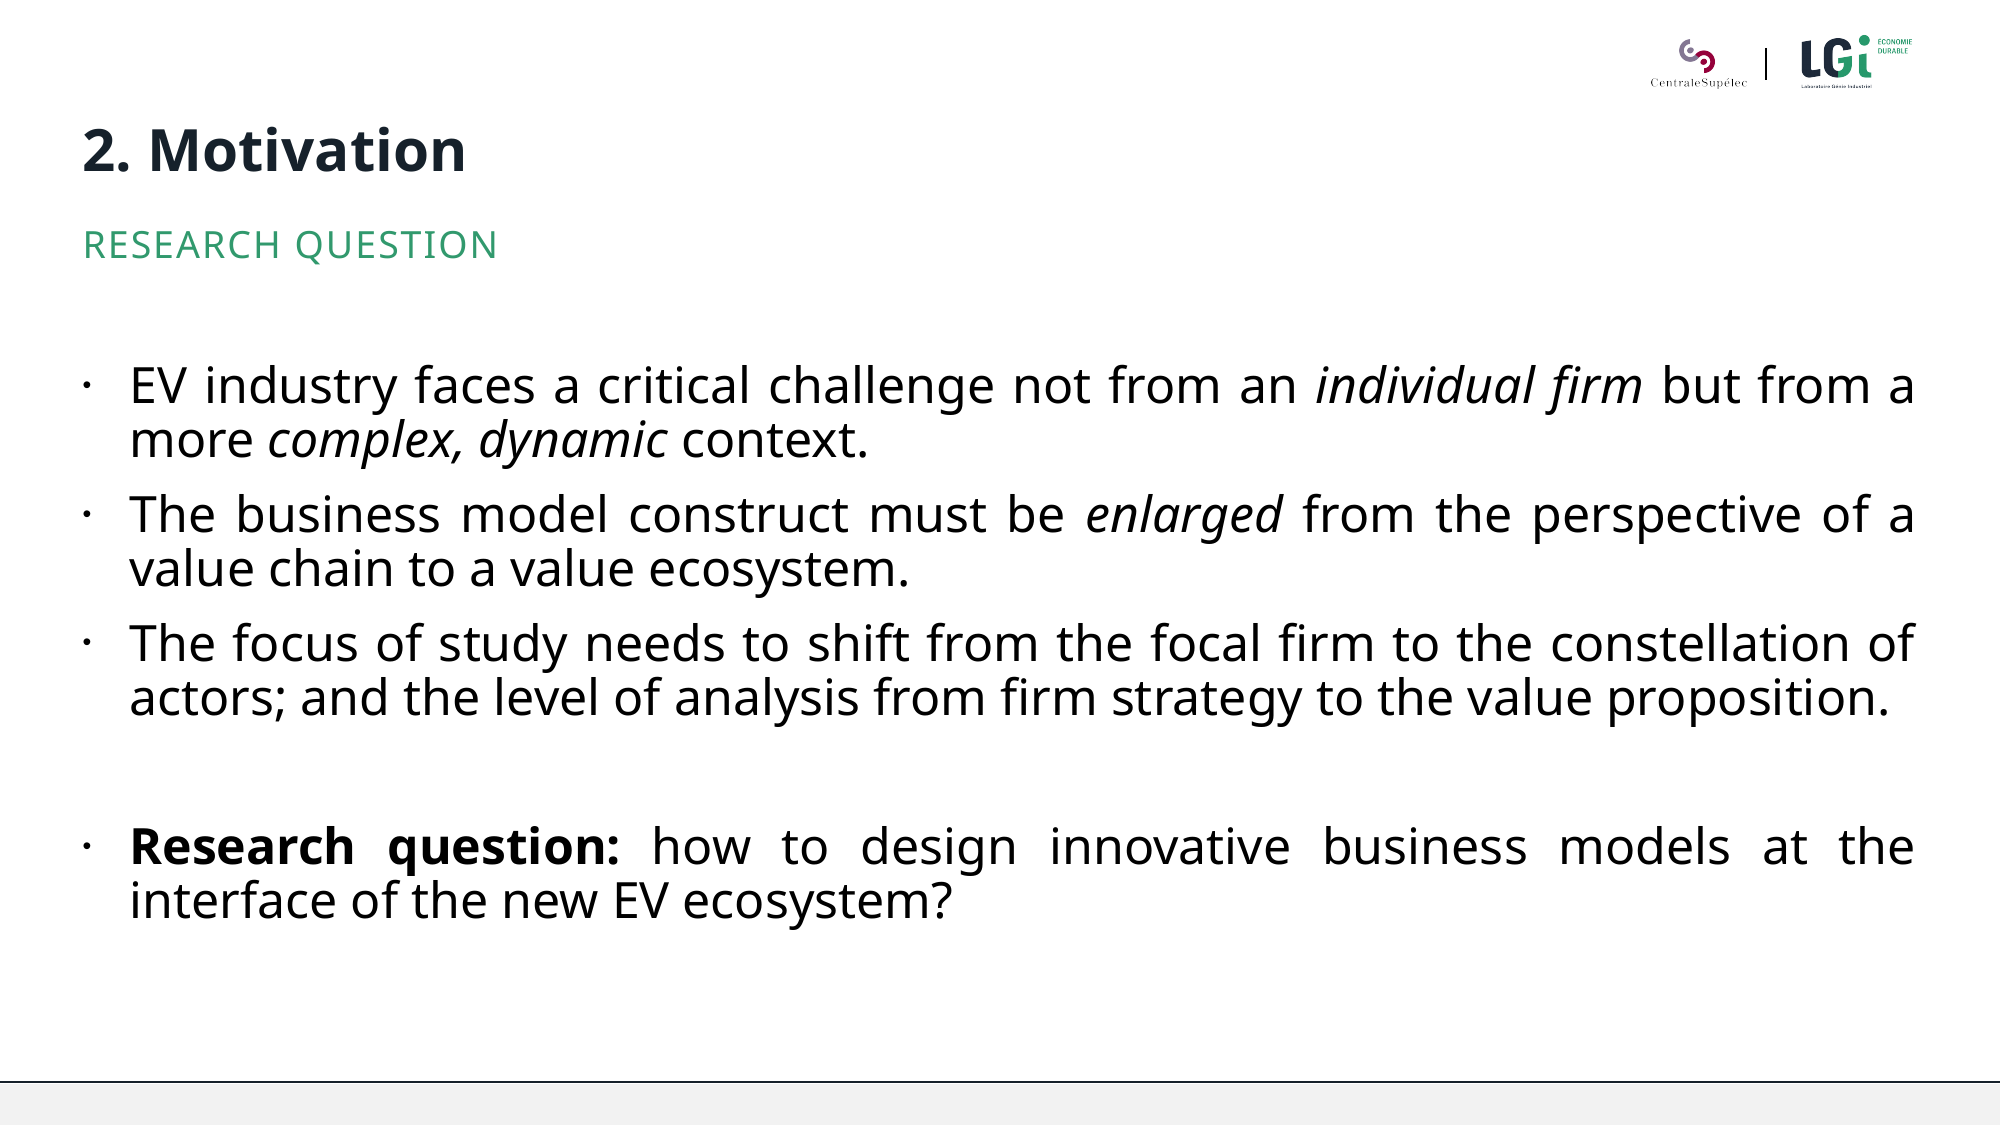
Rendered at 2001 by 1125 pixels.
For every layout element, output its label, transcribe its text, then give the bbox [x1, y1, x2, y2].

list research question [67, 218, 1932, 325]
list EV industry faces a critical challenge not from an individual firm but from a more complex, dynamic context. The business model construct must be enlarged from the perspective of a value chain to a value ecosystem. The focus of study needs to shift from the focal firm to the constellation of actors; and the level of analysis from firm strategy to the value proposition. Research question: how to design innovative business models at the interface of the new EV ecosystem? [67, 353, 1932, 1036]
picture [1651, 0, 1948, 140]
title 2. Motivation [67, 59, 1550, 192]
